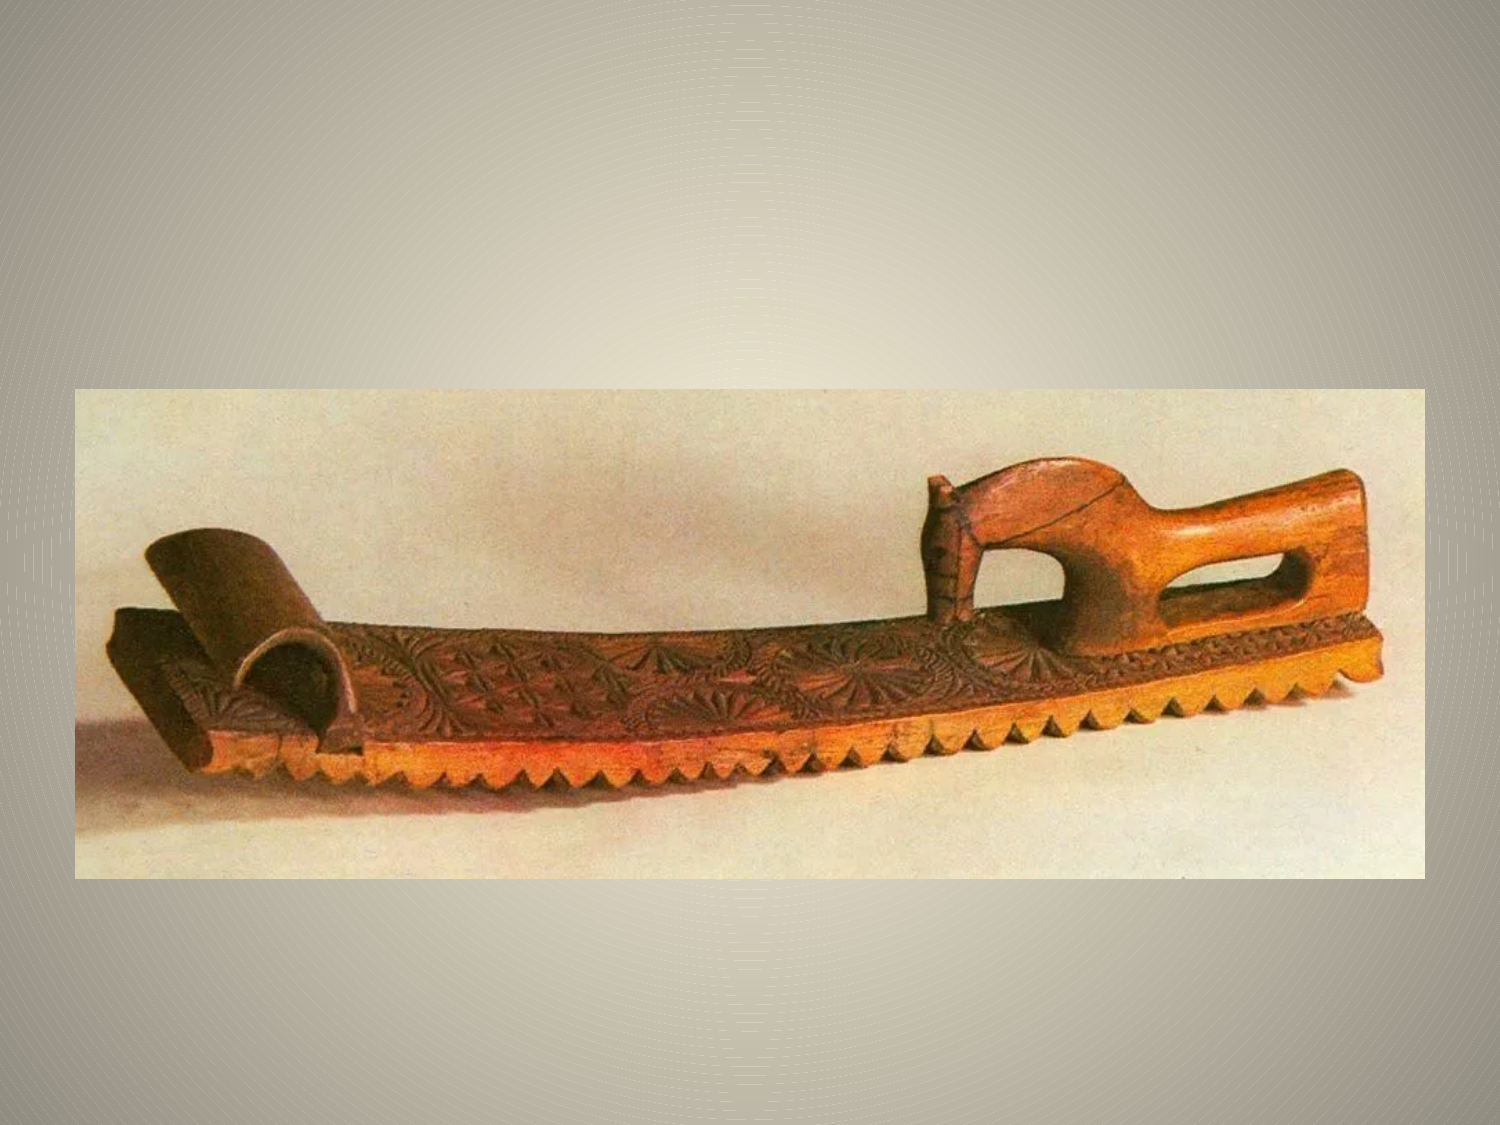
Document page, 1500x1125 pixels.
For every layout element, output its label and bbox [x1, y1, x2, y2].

list [74, 388, 1426, 879]
